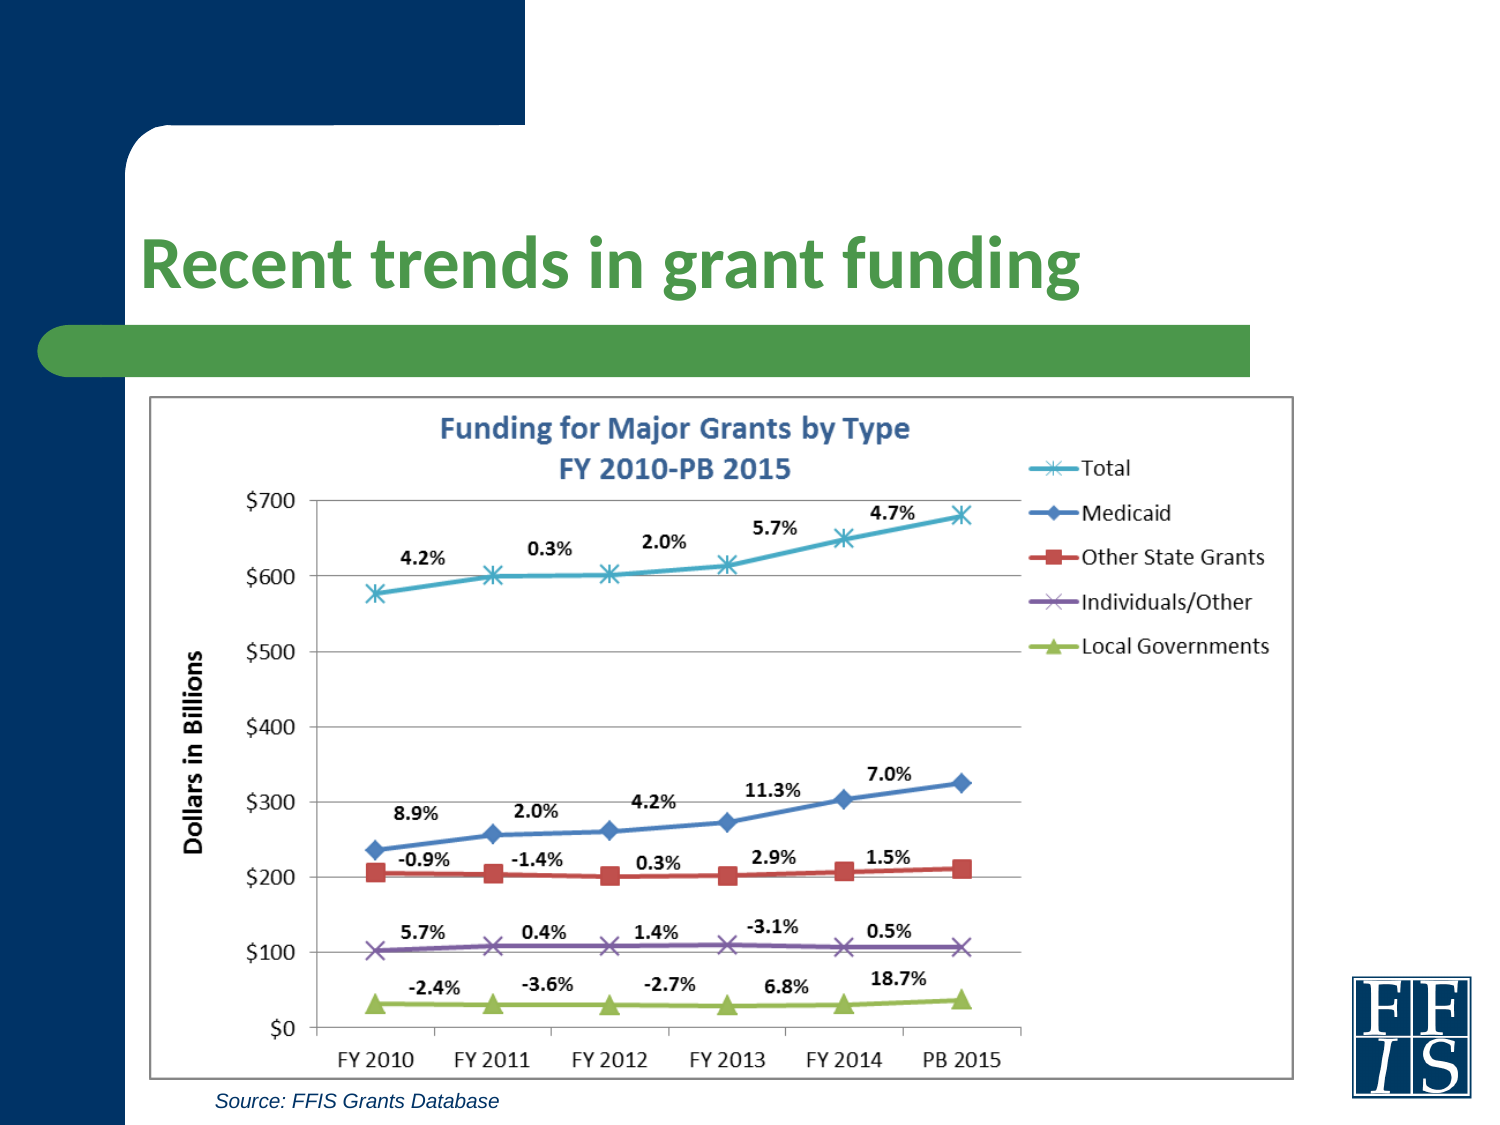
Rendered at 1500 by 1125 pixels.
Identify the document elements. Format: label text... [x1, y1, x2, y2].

text_box Source: FFIS Grants Database [200, 1089, 700, 1120]
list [148, 396, 1294, 1081]
title Recent trends in grant funding [125, 125, 1425, 313]
picture [1349, 974, 1474, 1101]
